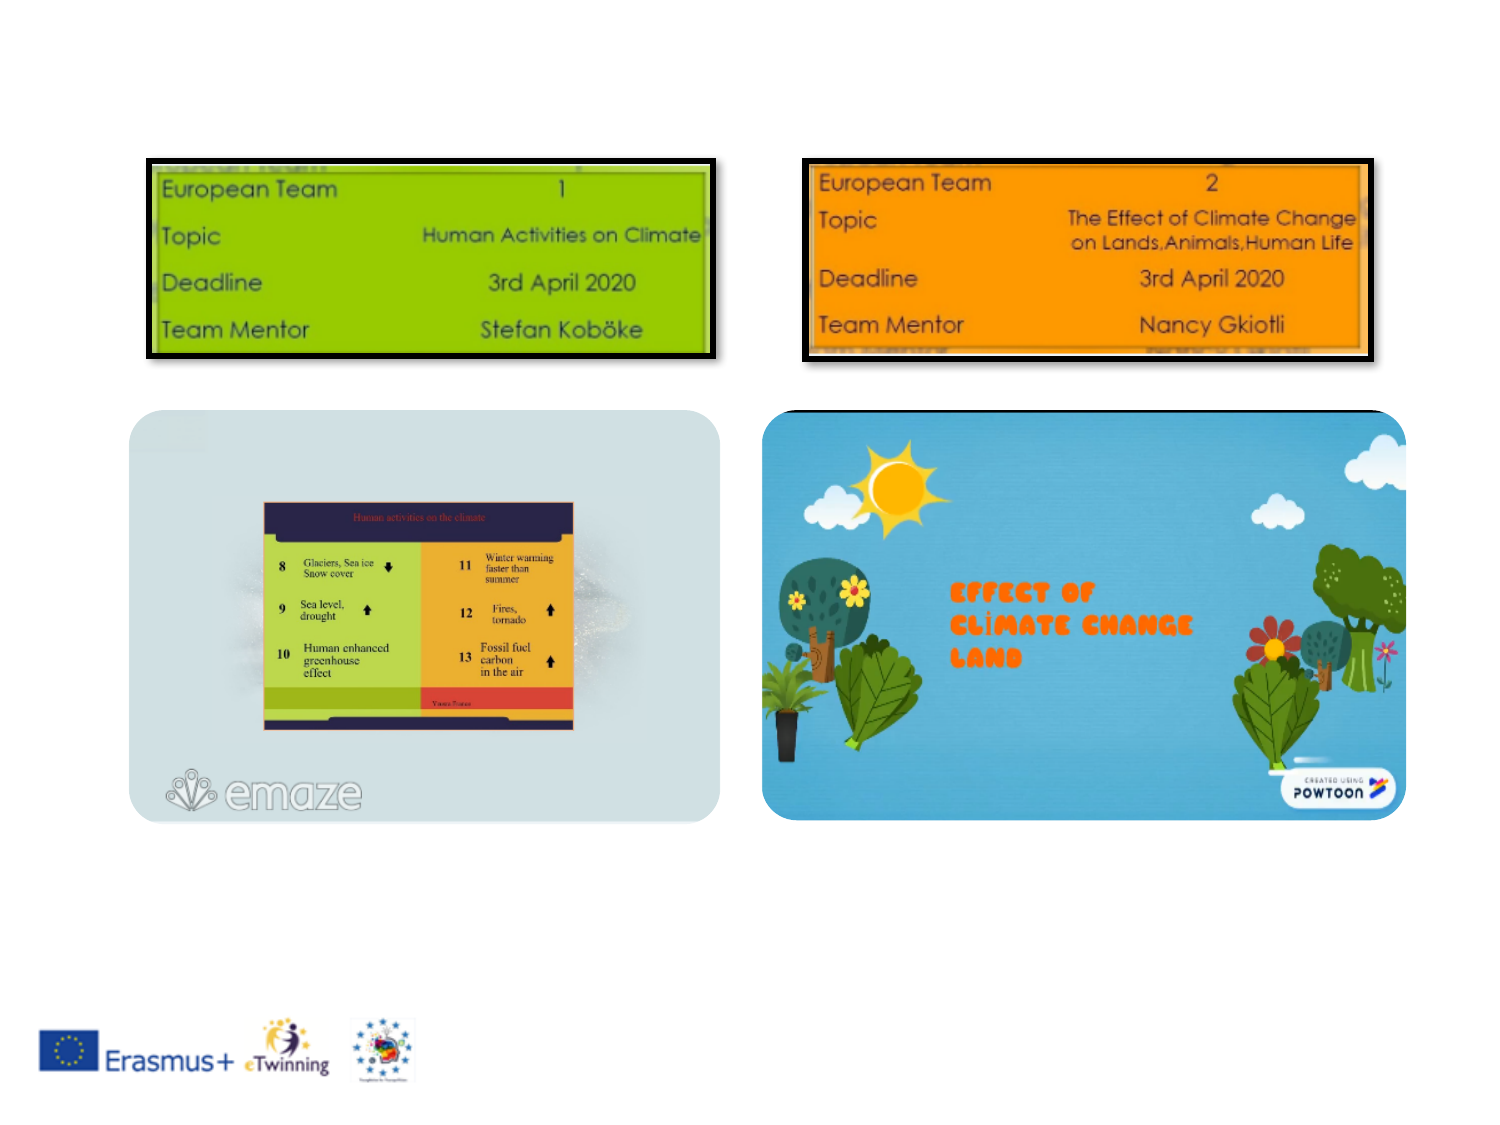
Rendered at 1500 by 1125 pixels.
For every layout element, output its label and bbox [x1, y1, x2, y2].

picture [761, 409, 1407, 821]
picture [128, 409, 721, 825]
picture [23, 995, 427, 1089]
picture [152, 163, 711, 354]
picture [808, 163, 1369, 357]
